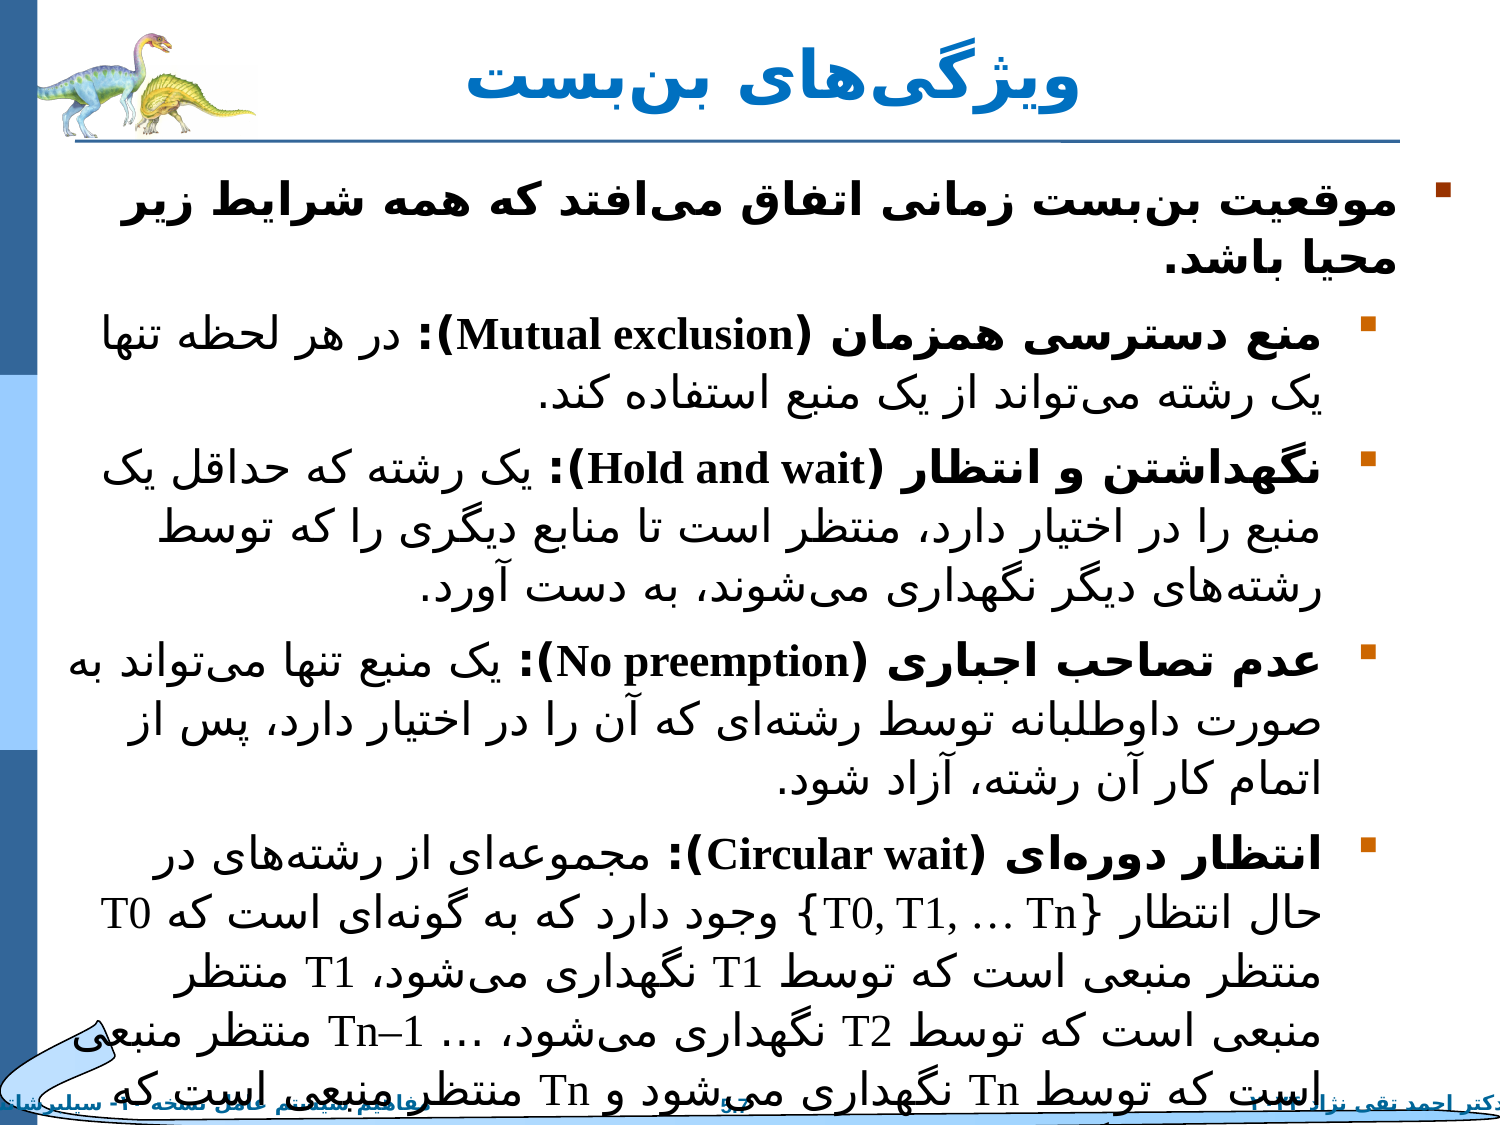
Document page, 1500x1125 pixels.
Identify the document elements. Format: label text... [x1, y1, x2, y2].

picture [1252, 1097, 1262, 1103]
title ویژگی‌های بن‌بست [122, 24, 1425, 120]
list موقعیت بن‌بست زمانی اتفاق می‌افتد که همه شرایط زیر محیا باشد. منع دسترسی همزمان (Mutual exclusion): در هر لحظه تنها یک رشته می‌تواند از یک منبع استفاده کند. نگهداشتن و انتظار (Hold and wait): یک رشته که حداقل یک منبع را در اختیار دارد، منتظر است تا منابع دیگری را که توسط رشته‌های دیگر نگهداری می‌شوند، به دست آورد. عدم تصاحب اجباری (No preemption): یک منبع تنها می‌تواند به صورت داوطلبانه توسط رشته‌ای که آن را در اختیار دارد، پس از اتمام کار آن رشته، آزاد شود. انتظار دوره‌ای (Circular wait): مجموعه‌ای از رشته‌های در حال انتظار {T0, T1, … Tn} وجود دارد که به گونه‌ای است که T0 منتظر منبعی است که توسط T1 نگهداری می‌شود، T1 منتظر منبعی است که توسط T2 نگهداری می‌شود، … Tn–1 منتظر منبعی است که توسط Tn نگهداری می‌شود و Tn منتظر منبعی است که توسط T0 نگهداری می‌شود. [50, 157, 1470, 1043]
picture [38, 20, 258, 151]
picture [290, 1104, 312, 1110]
picture [1289, 1097, 1300, 1103]
